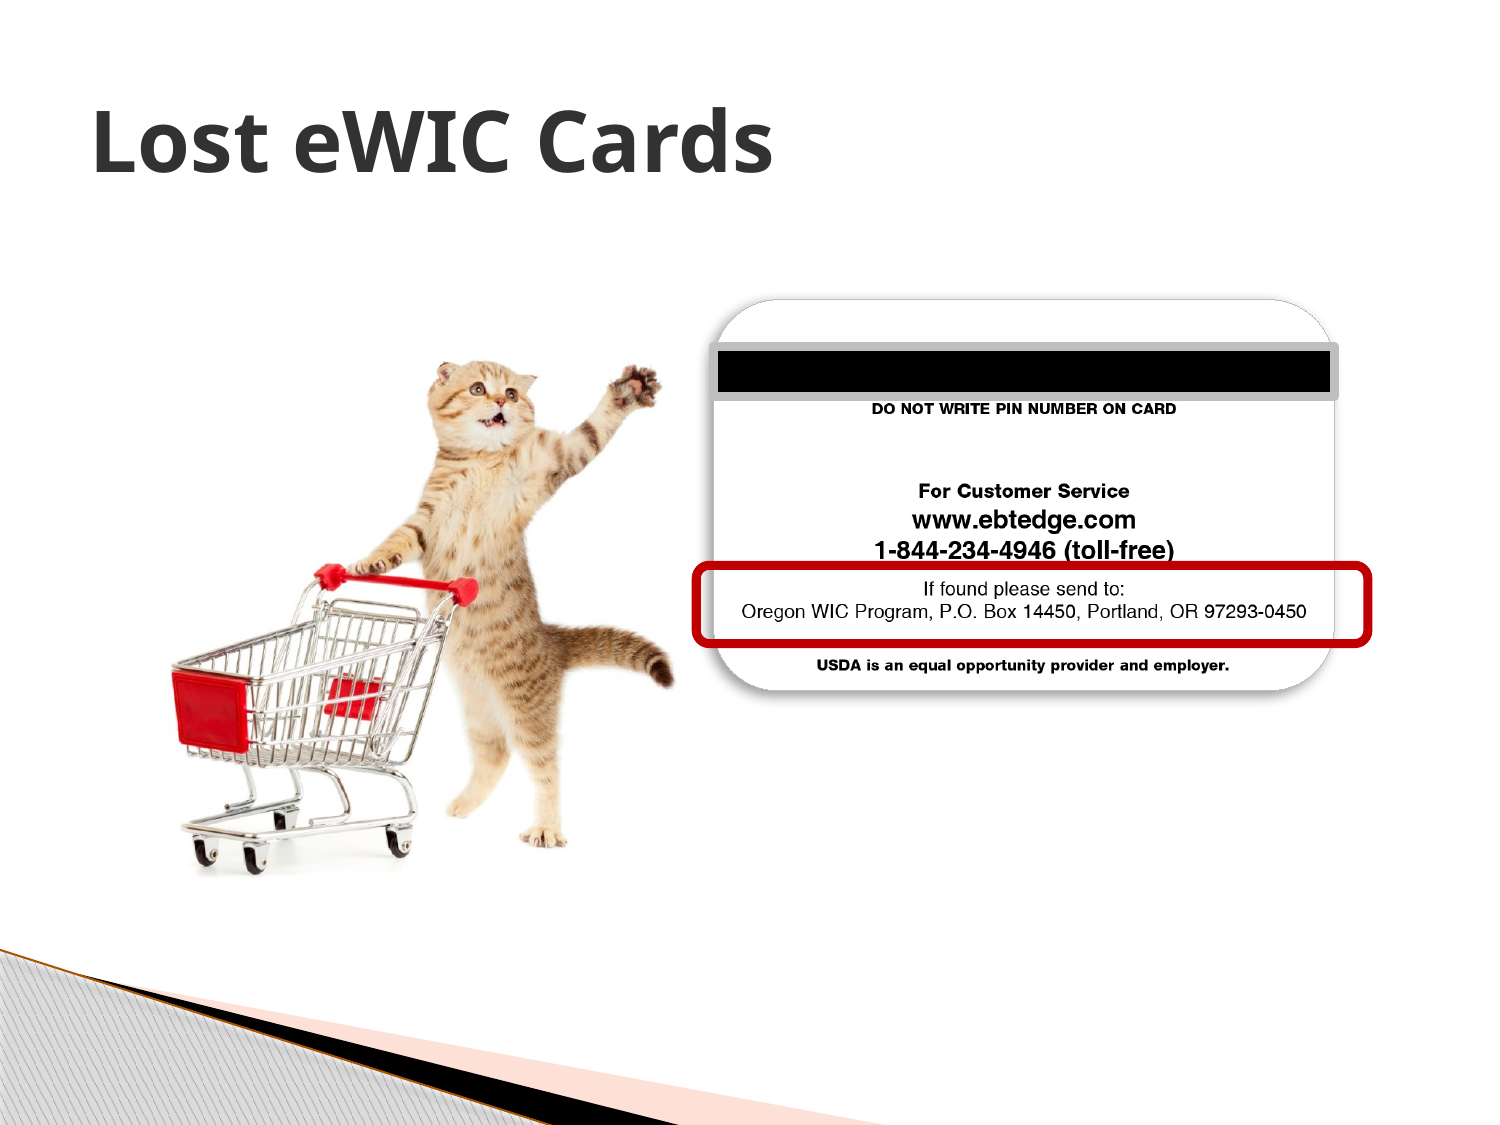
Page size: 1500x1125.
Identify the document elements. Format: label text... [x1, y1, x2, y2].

text_box [1340, 560, 1373, 649]
title Lost eWIC Cards [75, 45, 1425, 233]
text_box [697, 561, 707, 648]
picture [133, 346, 692, 885]
picture [713, 299, 1335, 691]
